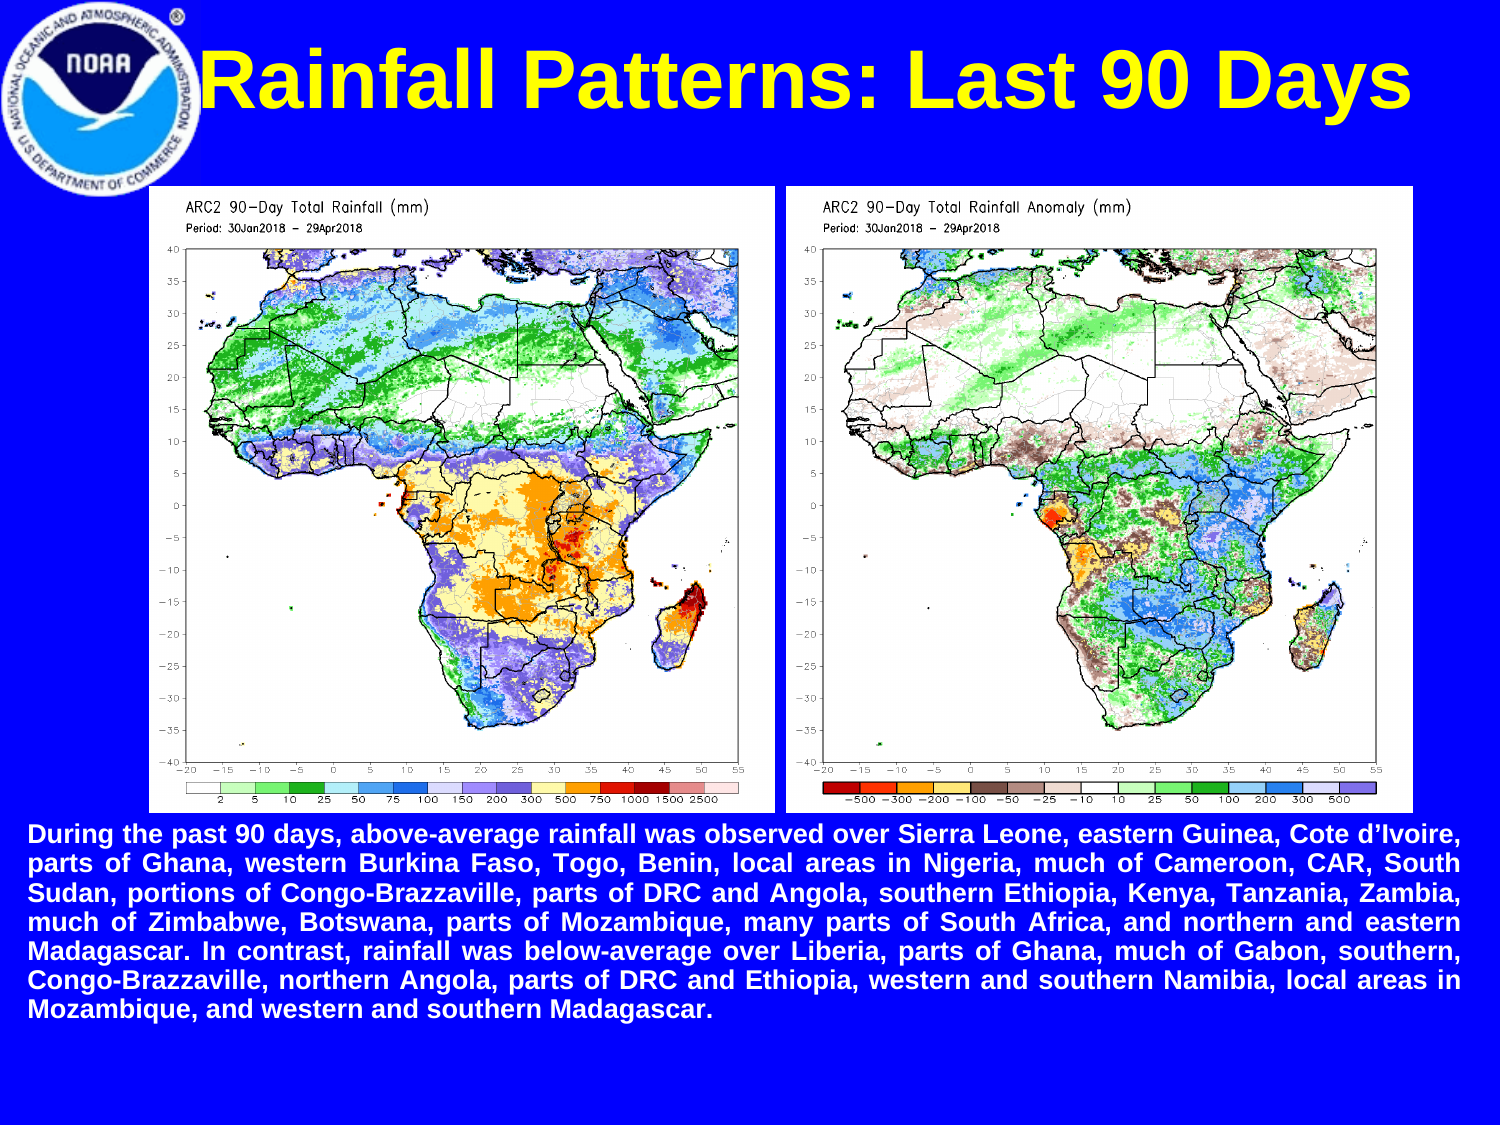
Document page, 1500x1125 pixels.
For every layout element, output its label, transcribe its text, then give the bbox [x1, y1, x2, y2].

picture [0, 0, 775, 813]
title Rainfall Patterns: Last 90 Days [174, 0, 1438, 150]
picture [786, 186, 1413, 813]
text_box During the past 90 days, above-average rainfall was observed over Sierra Leone, eastern Guinea, Cote d’Ivoire, parts of Ghana, western Burkina Faso, Togo, Benin, local areas in Nigeria, much of Cameroon, CAR, South Sudan, portions of Congo-Brazzaville, parts of DRC and Angola, southern Ethiopia, Kenya, Tanzania, Zambia, much of Zimbabwe, Botswana, parts of Mozambique, many parts of South Africa, and northern and eastern Madagascar. In contrast, rainfall was below-average over Liberia, parts of Ghana, much of Gabon, southern, Congo-Brazzaville, northern Angola, parts of DRC and Ethiopia, western and southern Namibia, local areas in Mozambique, and western and southern Madagascar. [12, 812, 1475, 1033]
